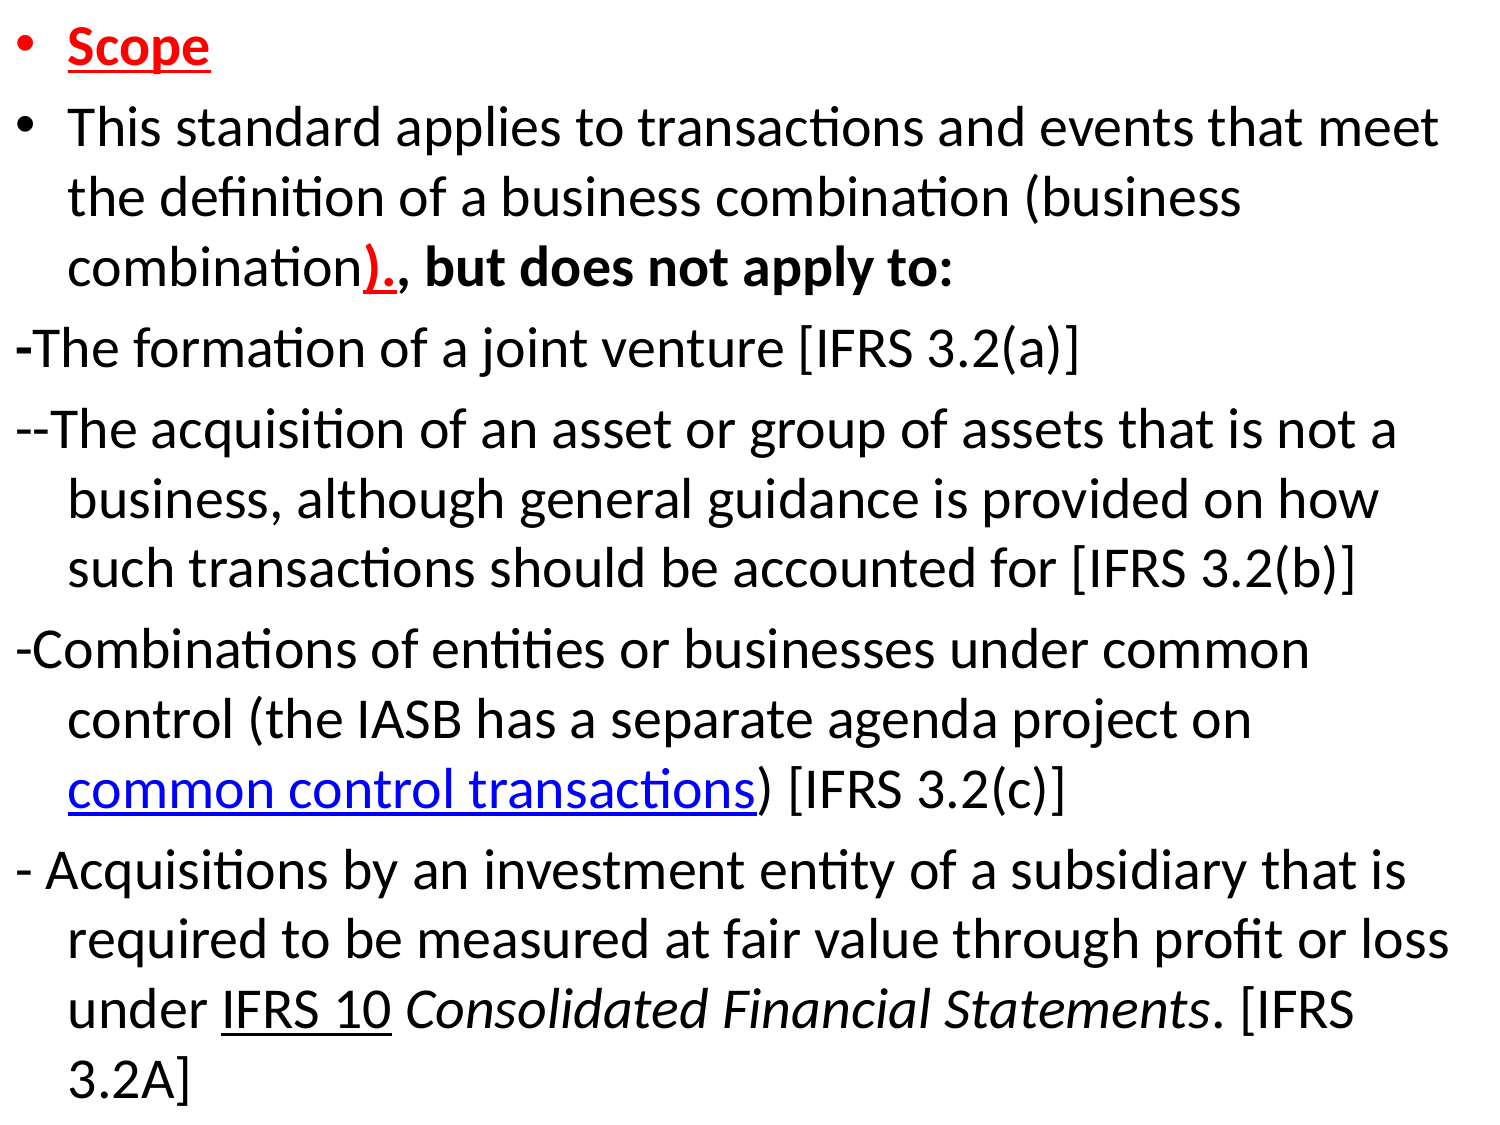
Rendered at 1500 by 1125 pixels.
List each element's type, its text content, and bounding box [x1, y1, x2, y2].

list Scope This standard applies to transactions and events that meet the definition of a business combination (business combination)., but does not apply to: -The formation of a joint venture [IFRS 3.2(a)] --The acquisition of an asset or group of assets that is not a business, although general guidance is provided on how such transactions should be accounted for [IFRS 3.2(b)] -Combinations of entities or businesses under common control (the IASB has a separate agenda project on common control transactions) [IFRS 3.2(c)] - Acquisitions by an investment entity of a subsidiary that is required to be measured at fair value through profit or loss under IFRS 10 Consolidated Financial Statements. [IFRS 3.2A] [0, 0, 1500, 1125]
